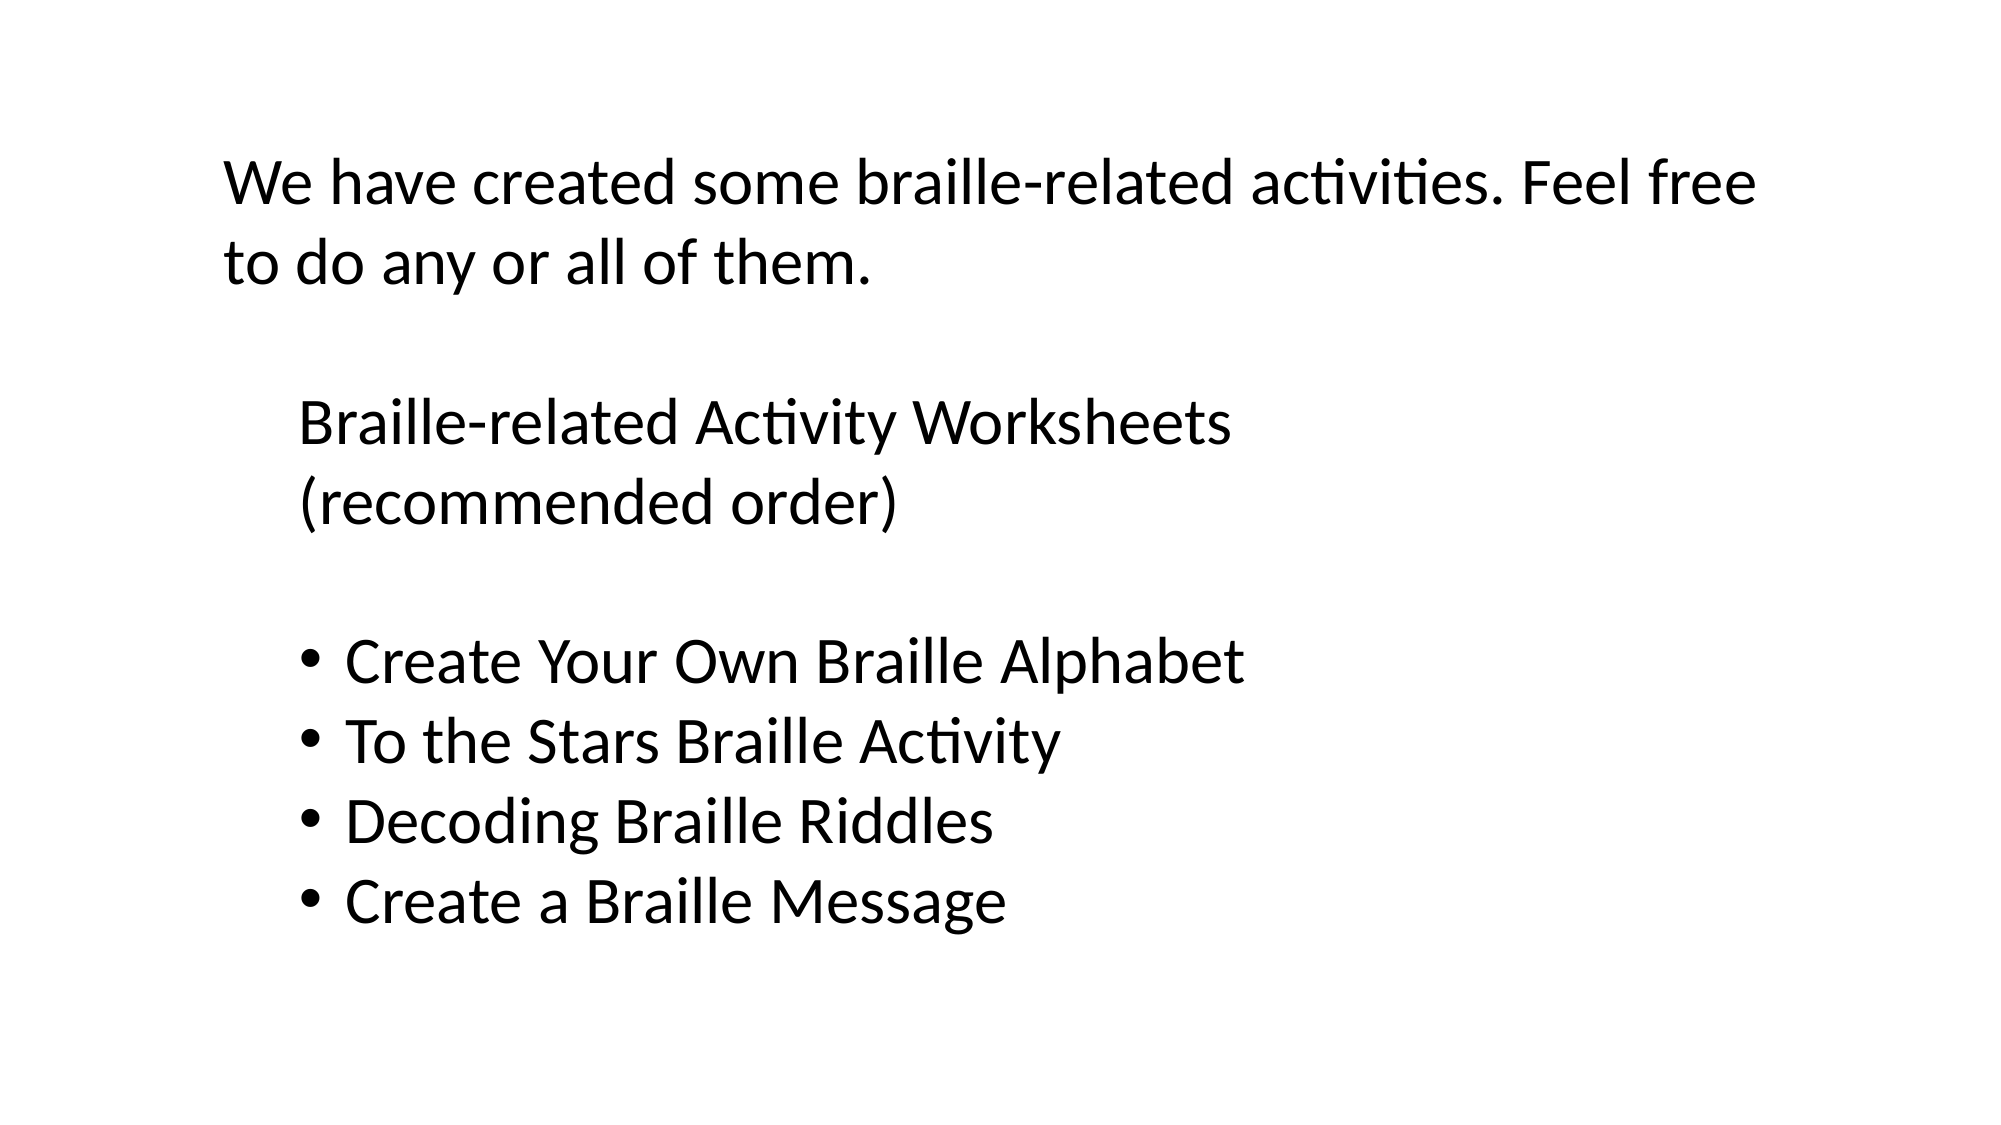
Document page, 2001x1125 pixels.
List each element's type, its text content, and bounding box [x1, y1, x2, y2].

text_box We have created some braille-related activities. Feel free to do any or all of them. Braille-related Activity Worksheets (recommended order) Create Your Own Braille Alphabet To the Stars Braille Activity Decoding Braille Riddles Create a Braille Message [209, 130, 1810, 990]
